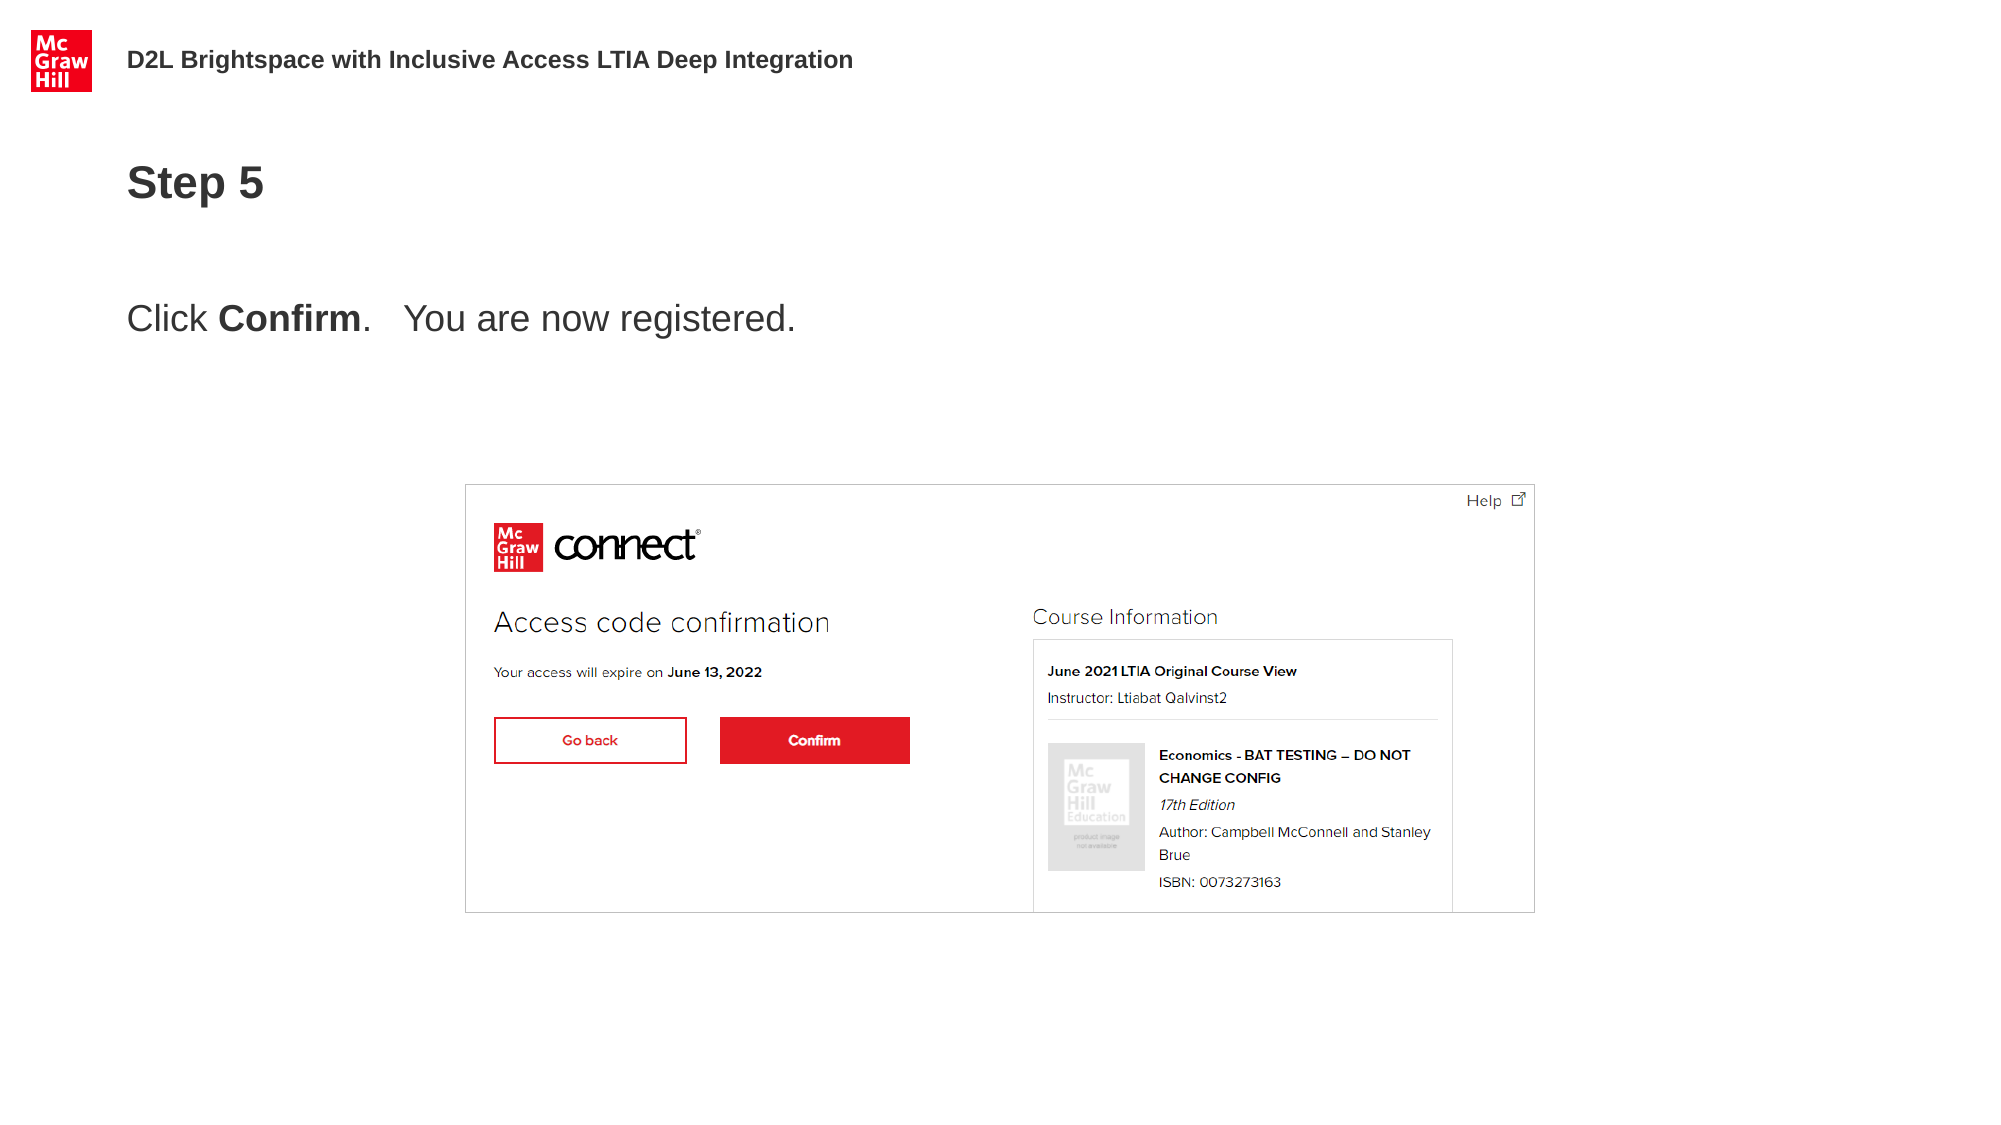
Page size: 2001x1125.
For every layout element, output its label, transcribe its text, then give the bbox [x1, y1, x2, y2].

text_box Click Confirm. You are now registered. [111, 292, 1516, 1010]
footer D2L Brightspace with Inclusive Access LTIA Deep Integration [111, 46, 899, 101]
title Step 5 [111, 74, 1837, 293]
picture [465, 484, 1535, 913]
